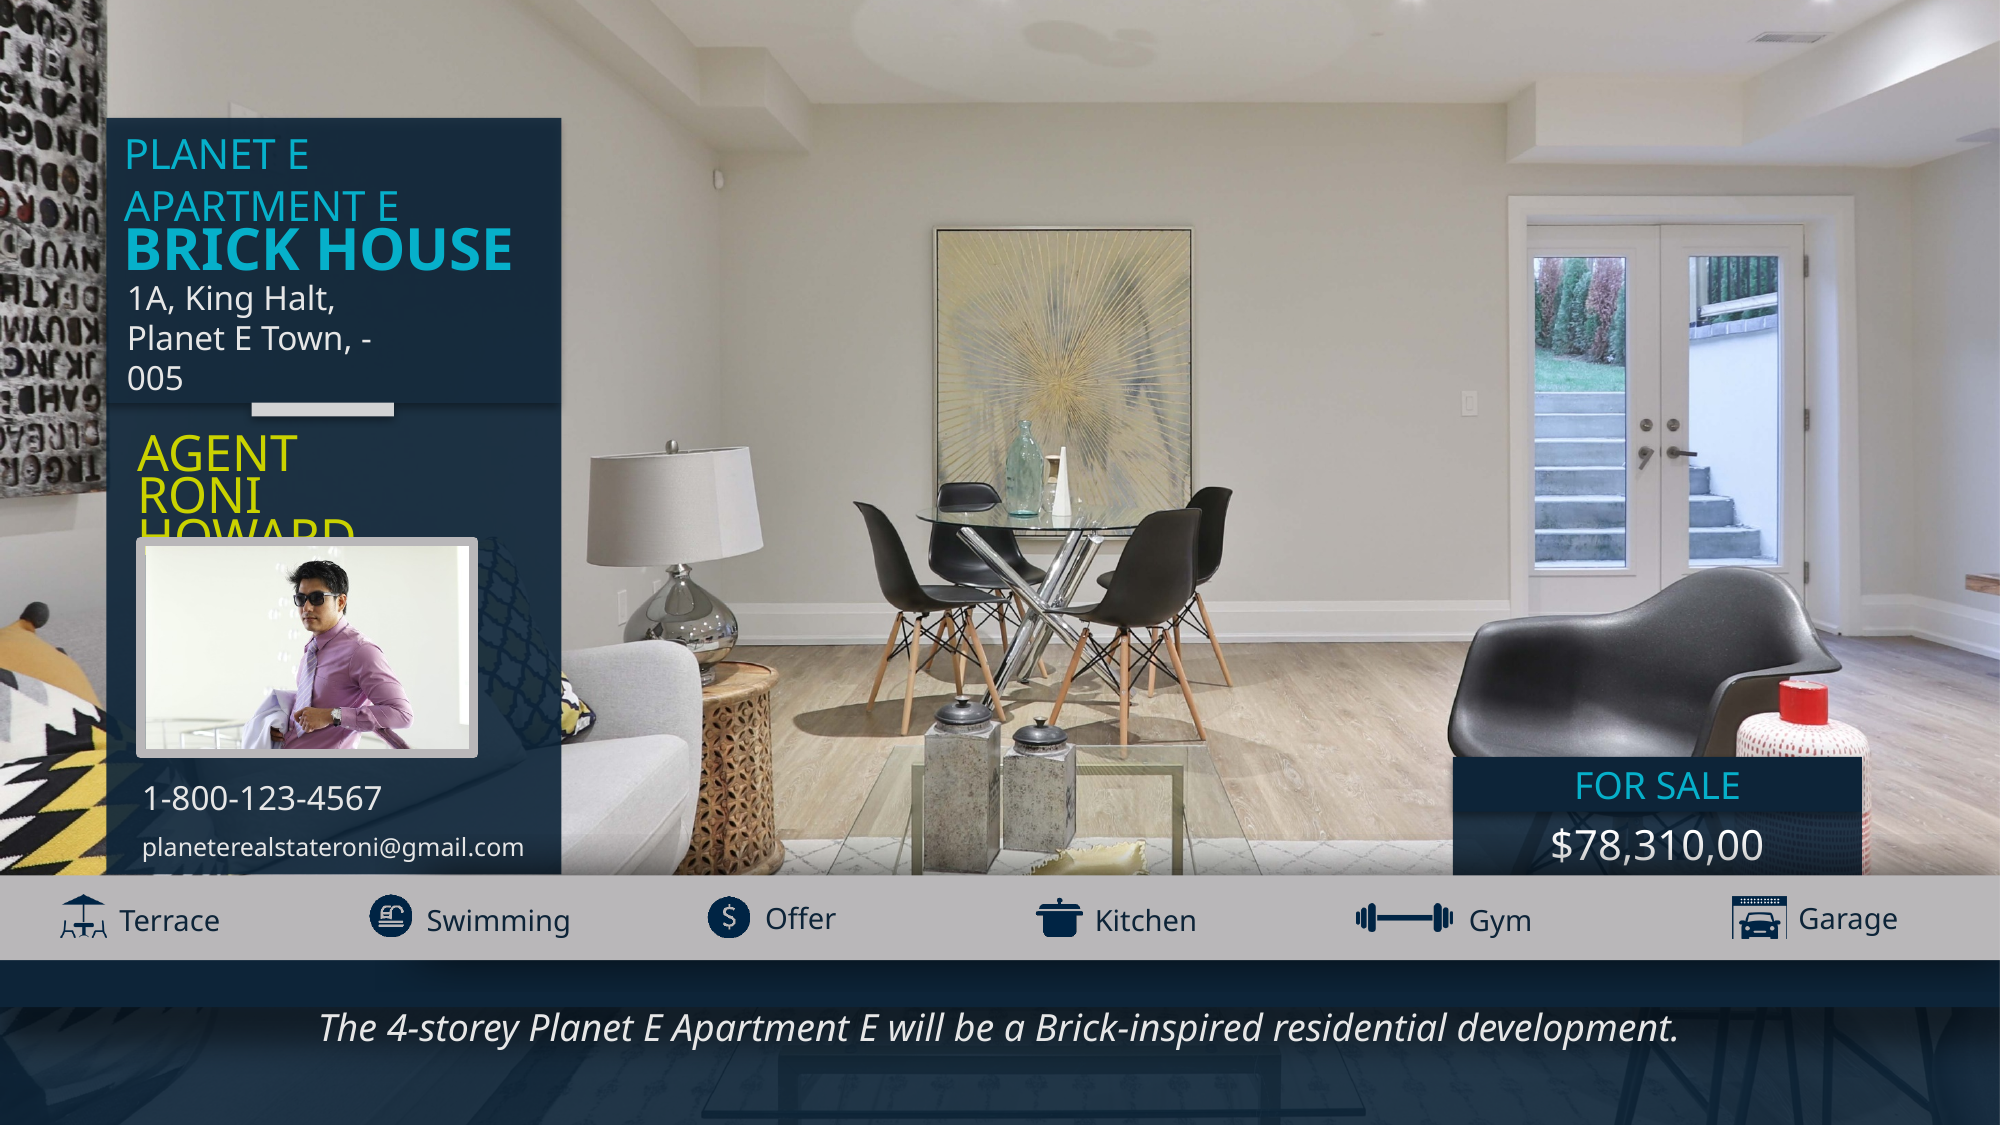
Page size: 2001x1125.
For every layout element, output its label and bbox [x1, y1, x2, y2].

text_box [60, 893, 2000, 946]
picture [0, 0, 2000, 1125]
